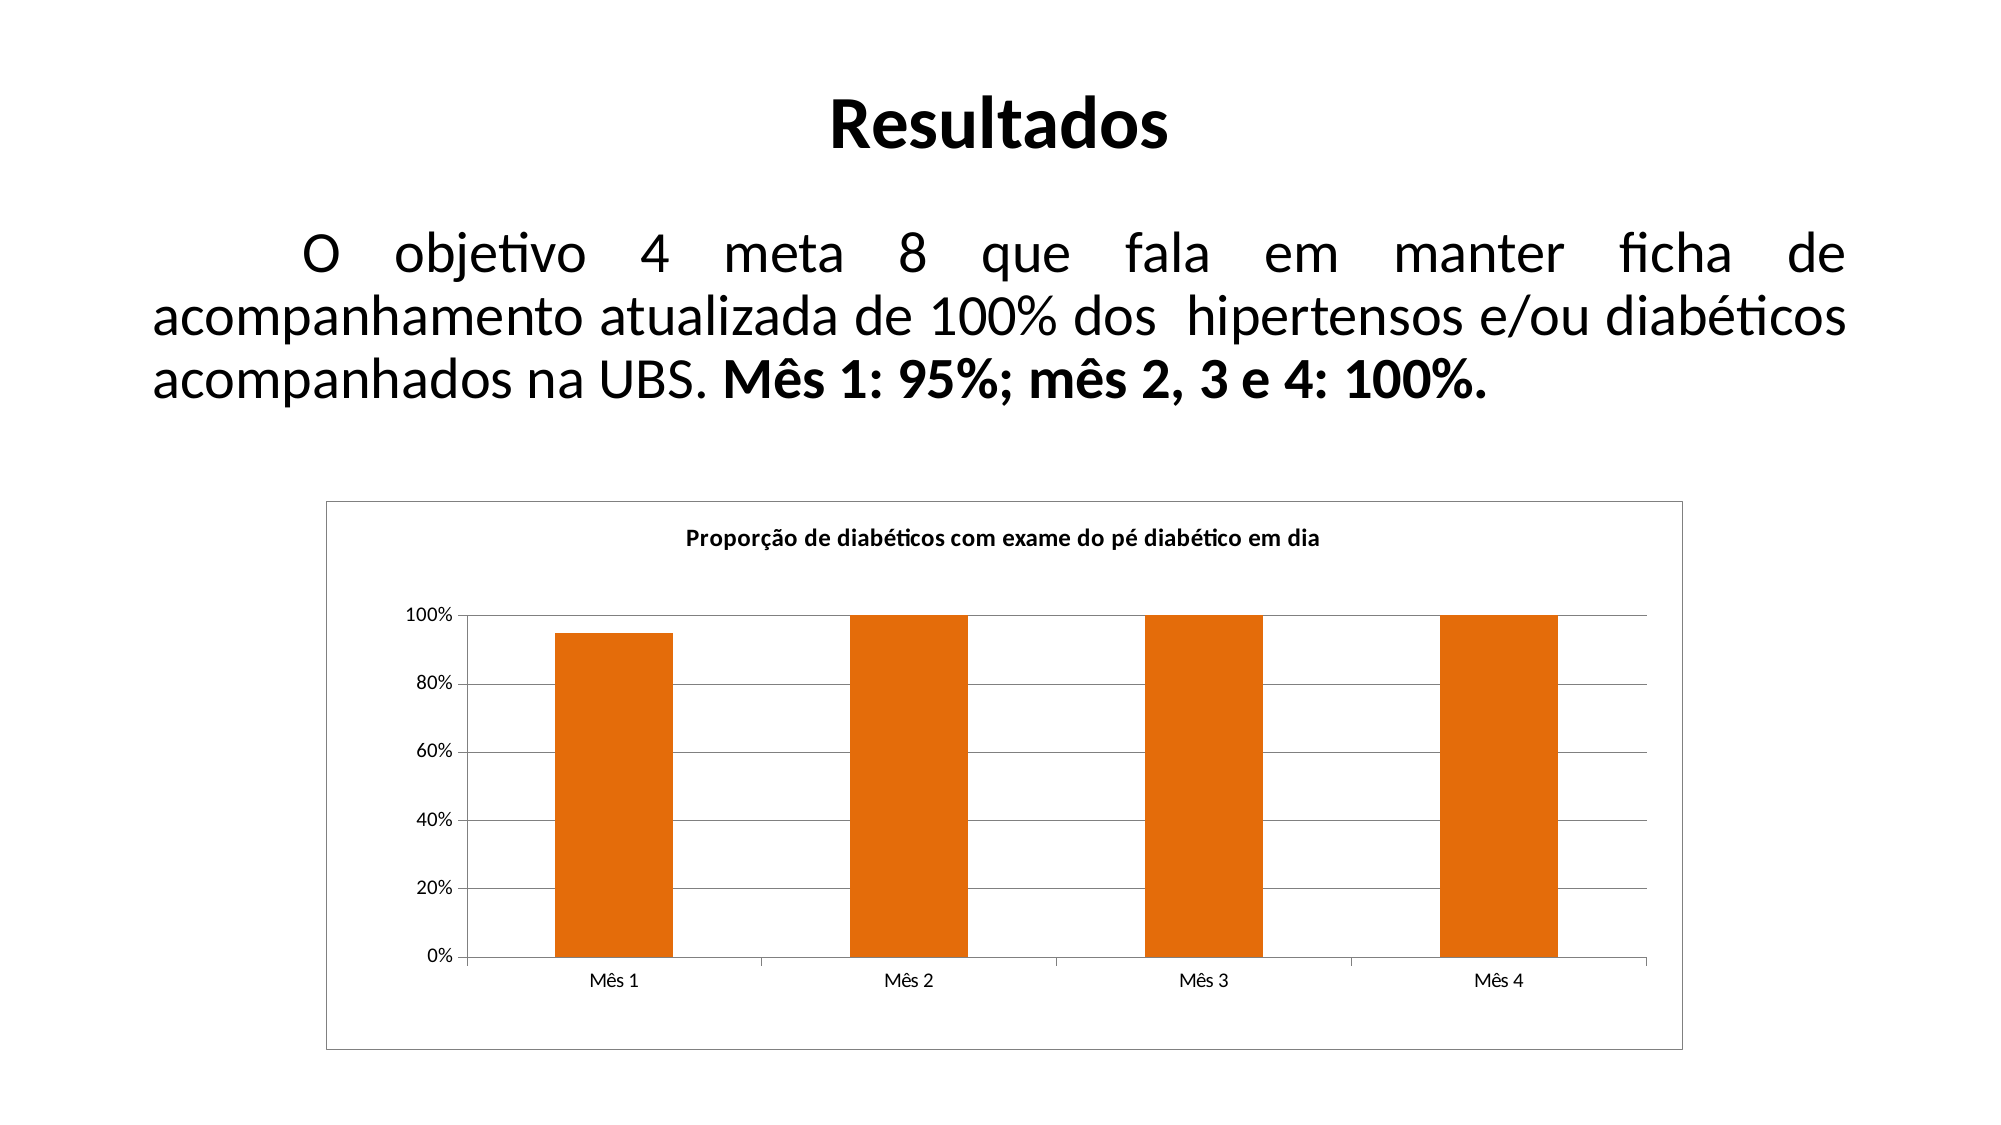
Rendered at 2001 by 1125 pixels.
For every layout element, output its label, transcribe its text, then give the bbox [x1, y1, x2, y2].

title Resultados [137, 59, 1863, 189]
list O objetivo 4 meta 8 que fala em manter ficha de acompanhamento atualizada de 100% dos hipertensos e/ou diabéticos acompanhados na UBS. Mês 1: 95%; mês 2, 3 e 4: 100%. [137, 214, 1863, 1014]
chart [325, 500, 1683, 1050]
